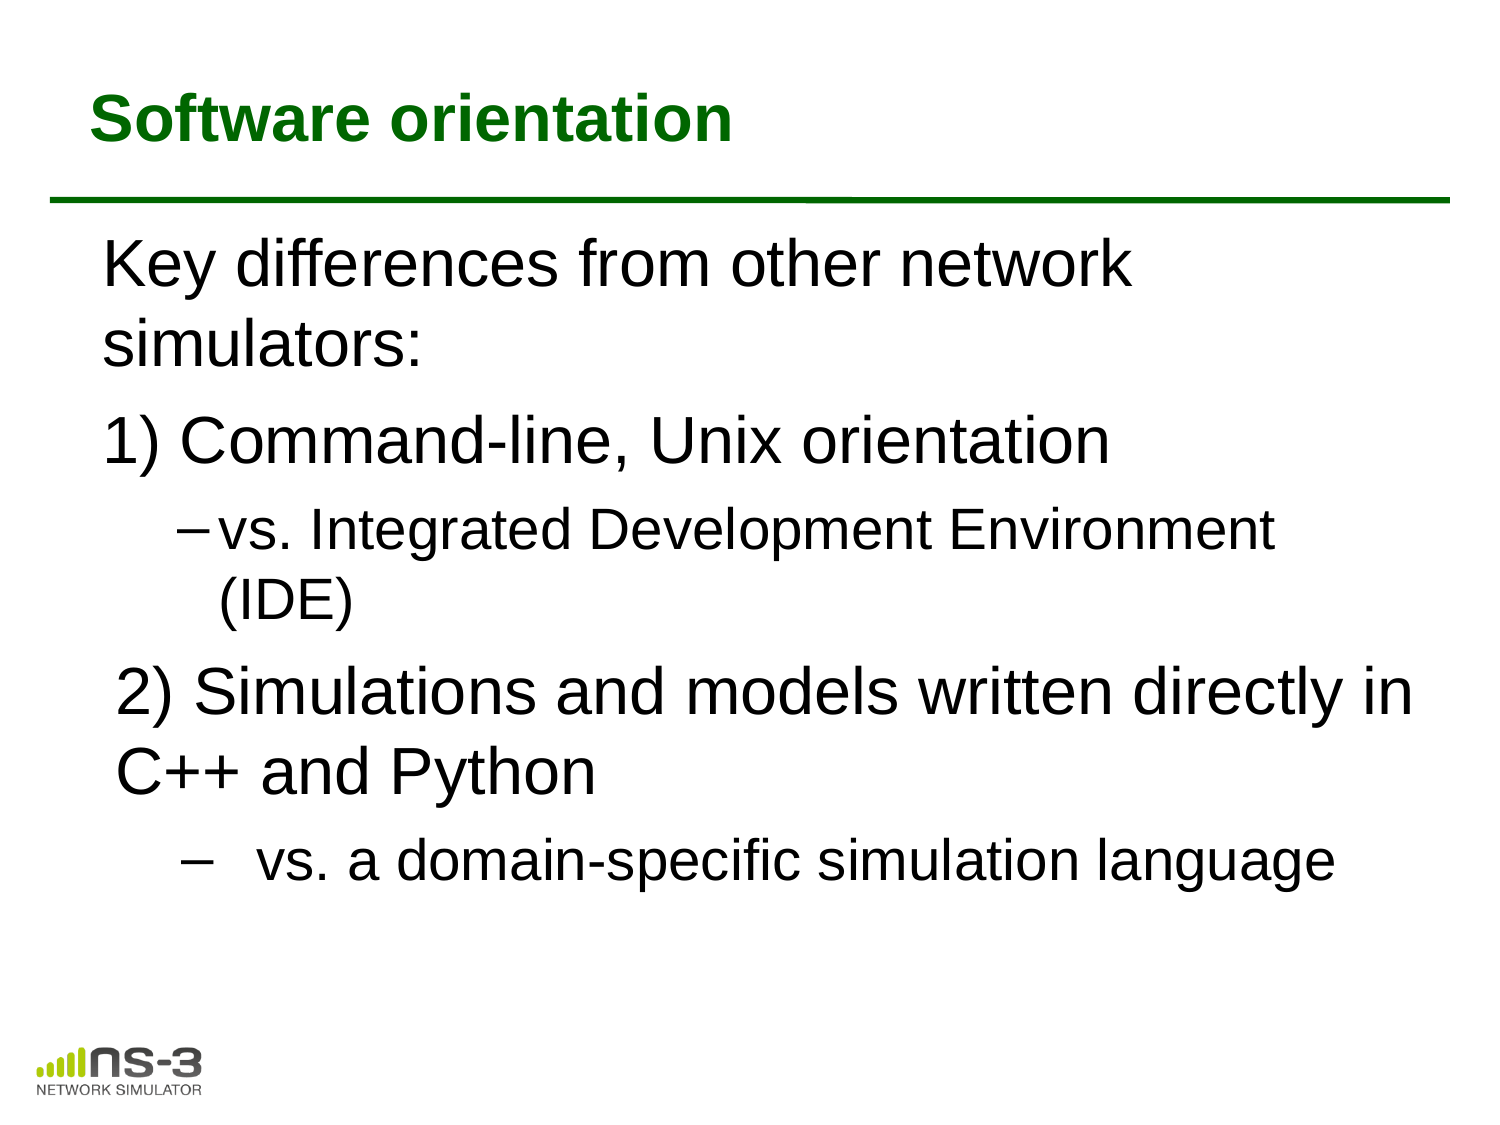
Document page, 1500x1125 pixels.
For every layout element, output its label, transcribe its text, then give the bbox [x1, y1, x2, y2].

picture [24, 1017, 213, 1125]
title Software orientation [74, 44, 1421, 186]
list Key differences from other network simulators: 1) Command-line, Unix orientation vs. Integrated Development Environment (IDE) 2) Simulations and models written directly in C++ and Python vs. a domain-specific simulation language [87, 212, 1433, 1012]
